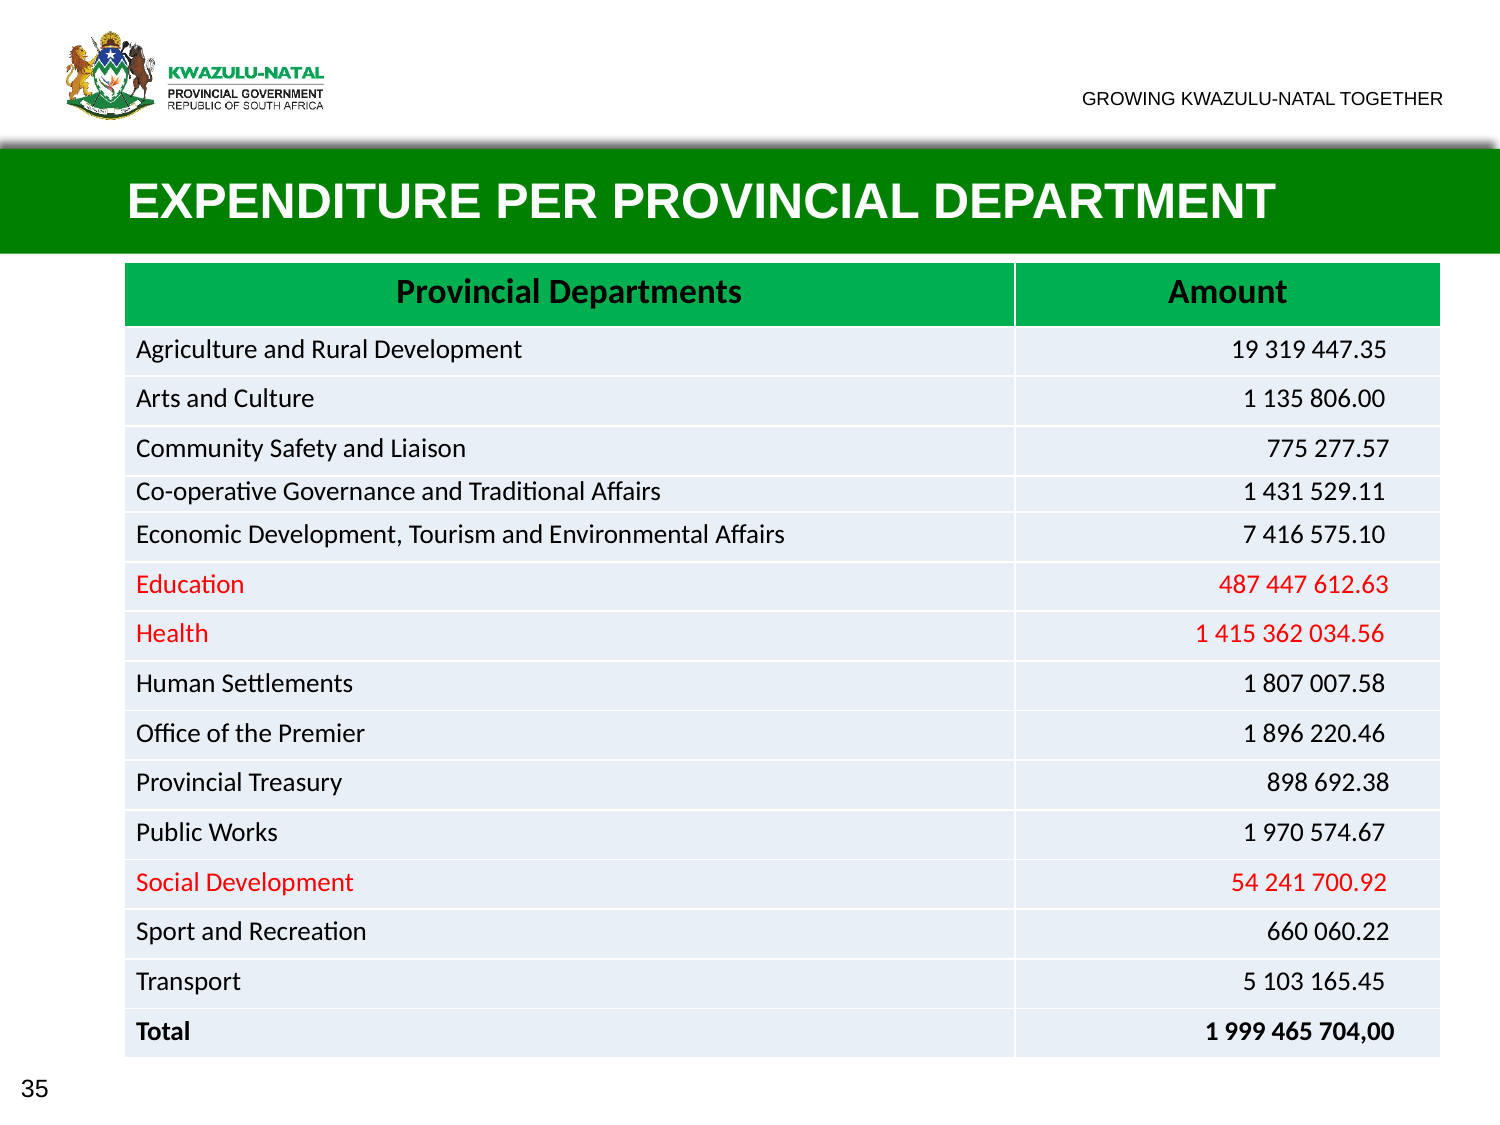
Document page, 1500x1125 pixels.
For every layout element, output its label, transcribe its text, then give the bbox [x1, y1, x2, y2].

table_cell 660 060.22 [1016, 910, 1440, 958]
table_cell 1 970 574.67 [1016, 811, 1440, 859]
table_cell 1 896 220.46 [1016, 711, 1440, 759]
table_cell Office of the Premier [125, 711, 1014, 759]
table_cell Human Settlements [125, 662, 1014, 710]
table_cell Education [125, 563, 1014, 610]
table_cell 487 447 612.63 [1016, 563, 1440, 610]
table_cell 1 999 465 704,00 [1016, 1009, 1440, 1057]
table_cell 898 692.38 [1016, 761, 1440, 809]
table_cell 19 319 447.35 [1016, 328, 1440, 375]
table_cell Social Development [125, 860, 1014, 908]
table_header Provincial Departments [125, 263, 1014, 326]
table_cell Arts and Culture [125, 377, 1014, 425]
table_cell 1 135 806.00 [1016, 377, 1440, 425]
table_cell Public Works [125, 811, 1014, 859]
table_cell Community Safety and Liaison [125, 427, 1014, 475]
text_box EXPENDITURE PER PROVINCIAL DEPARTMENT [112, 160, 1294, 236]
table_cell 1 431 529.11 [1016, 477, 1440, 511]
table_cell 7 416 575.10 [1016, 513, 1440, 561]
table_cell Sport and Recreation [125, 910, 1014, 958]
table_cell Co-operative Governance and Traditional Affairs [125, 477, 1014, 511]
text_box [0, 148, 1500, 254]
table_cell 1 807 007.58 [1016, 662, 1440, 710]
text_box 35 [5, 1057, 356, 1118]
table_cell Health [125, 612, 1014, 660]
table_cell 775 277.57 [1016, 427, 1440, 475]
text_box GROWING KWAZULU-NATAL TOGETHER [1067, 79, 1500, 117]
table_cell Agriculture and Rural Development [125, 328, 1014, 375]
table_cell 1 415 362 034.56 [1016, 612, 1440, 660]
table_cell Provincial Treasury [125, 761, 1014, 809]
table_cell Transport [125, 960, 1014, 1008]
table_cell Economic Development, Tourism and Environmental Affairs [125, 513, 1014, 561]
table_cell Total [125, 1009, 1014, 1057]
picture [64, 30, 325, 121]
table_header Amount [1016, 263, 1440, 326]
table_cell 54 241 700.92 [1016, 860, 1440, 908]
table_cell 5 103 165.45 [1016, 960, 1440, 1008]
